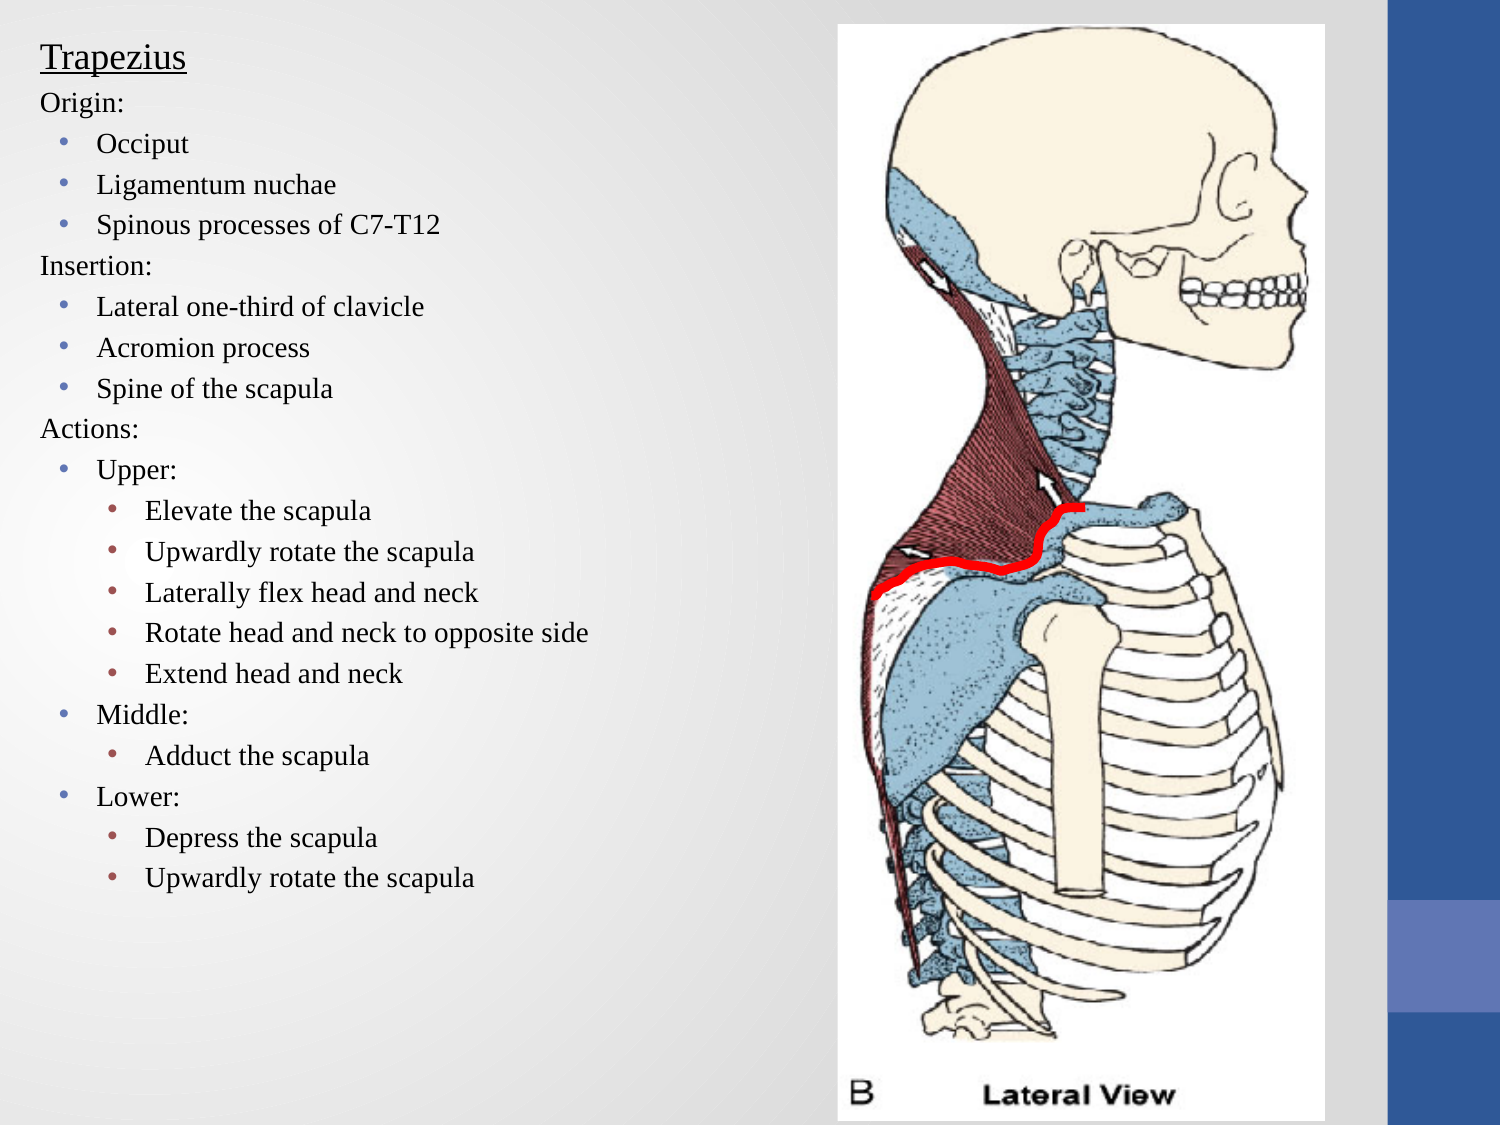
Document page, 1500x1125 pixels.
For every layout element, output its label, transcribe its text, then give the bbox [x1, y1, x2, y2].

picture [836, 24, 1326, 1122]
list Trapezius Origin: Occiput Ligamentum nuchae Spinous processes of C7-T12 Insertion: Lateral one-third of clavicle Acromion process Spine of the scapula Actions: Upper: Elevate the scapula Upwardly rotate the scapula Laterally flex head and neck Rotate head and neck to opposite side Extend head and neck Middle: Adduct the scapula Lower: Depress the scapula Upwardly rotate the scapula [24, 24, 663, 1100]
